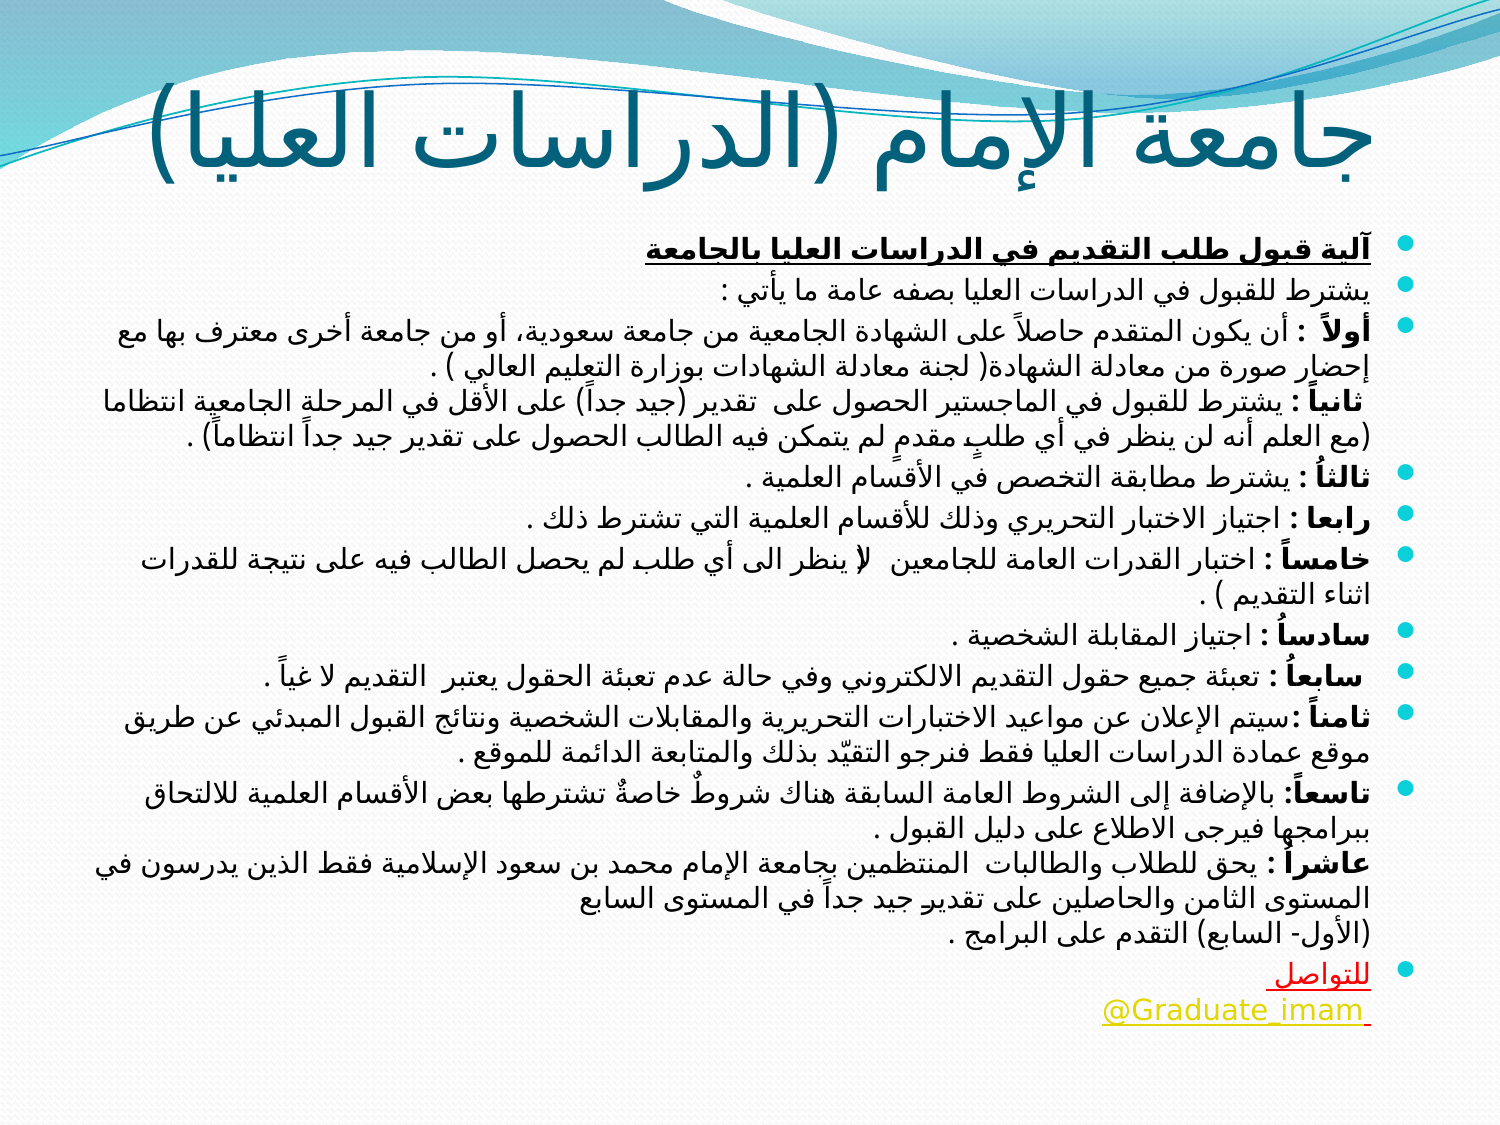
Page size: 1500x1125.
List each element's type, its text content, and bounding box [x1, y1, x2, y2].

list آلية قبول طلب التقديم في الدراسات العليا بالجامعة يشترط للقبول في الدراسات العليا بصفه عامة ما يأتي : أولاً : أن يكون المتقدم حاصلاً على الشهادة الجامعية من جامعة سعودية، أو من جامعة أخرى معترف بها مع إحضار صورة من معادلة الشهادة( لجنة معادلة الشهادات بوزارة التعليم العالي ) . ثانياً : يشترط للقبول في الماجستير الحصول على تقدير (جيد جداً) على الأقل في المرحلة الجامعية انتظاما (مع العلم أنه لن ينظر في أي طلبٍ مقدمٍ لم يتمكن فيه الطالب الحصول على تقدير جيد جداً انتظاماً) . ثالثاُ : يشترط مطابقة التخصص في الأقسام العلمية . رابعا : اجتياز الاختبار التحريري وذلك للأقسام العلمية التي تشترط ذلك . خامساً : اختبار القدرات العامة للجامعين (لا ينظر الى أي طلب لم يحصل الطالب فيه على نتيجة للقدرات اثناء التقديم ) . سادساُ : اجتياز المقابلة الشخصية . سابعاُ : تعبئة جميع حقول التقديم الالكتروني وفي حالة عدم تعبئة الحقول يعتبر التقديم لا غياً . ثامناً :سيتم الإعلان عن مواعيد الاختبارات التحريرية والمقابلات الشخصية ونتائج القبول المبدئي عن طريق موقع عمادة الدراسات العليا فقط فنرجو التقيّد بذلك والمتابعة الدائمة للموقع . تاسعاً: بالإضافة إلى الشروط العامة السابقة هناك شروطٌ خاصةٌ تشترطها بعض الأقسام العلمية للالتحاق ببرامجها فيرجى الاطلاع على دليل القبول . عاشراُ : يحق للطلاب والطالبات المنتظمين بجامعة الإمام محمد بن سعود الإسلامية فقط الذين يدرسون في المستوى الثامن والحاصلين على تقدير جيد جداً في المستوى السابع (الأول- السابع) التقدم على البرامج . للتواصل @Graduate_imam [75, 222, 1425, 1038]
title جامعة الإمام (الدراسات العليا) [75, 58, 1425, 188]
